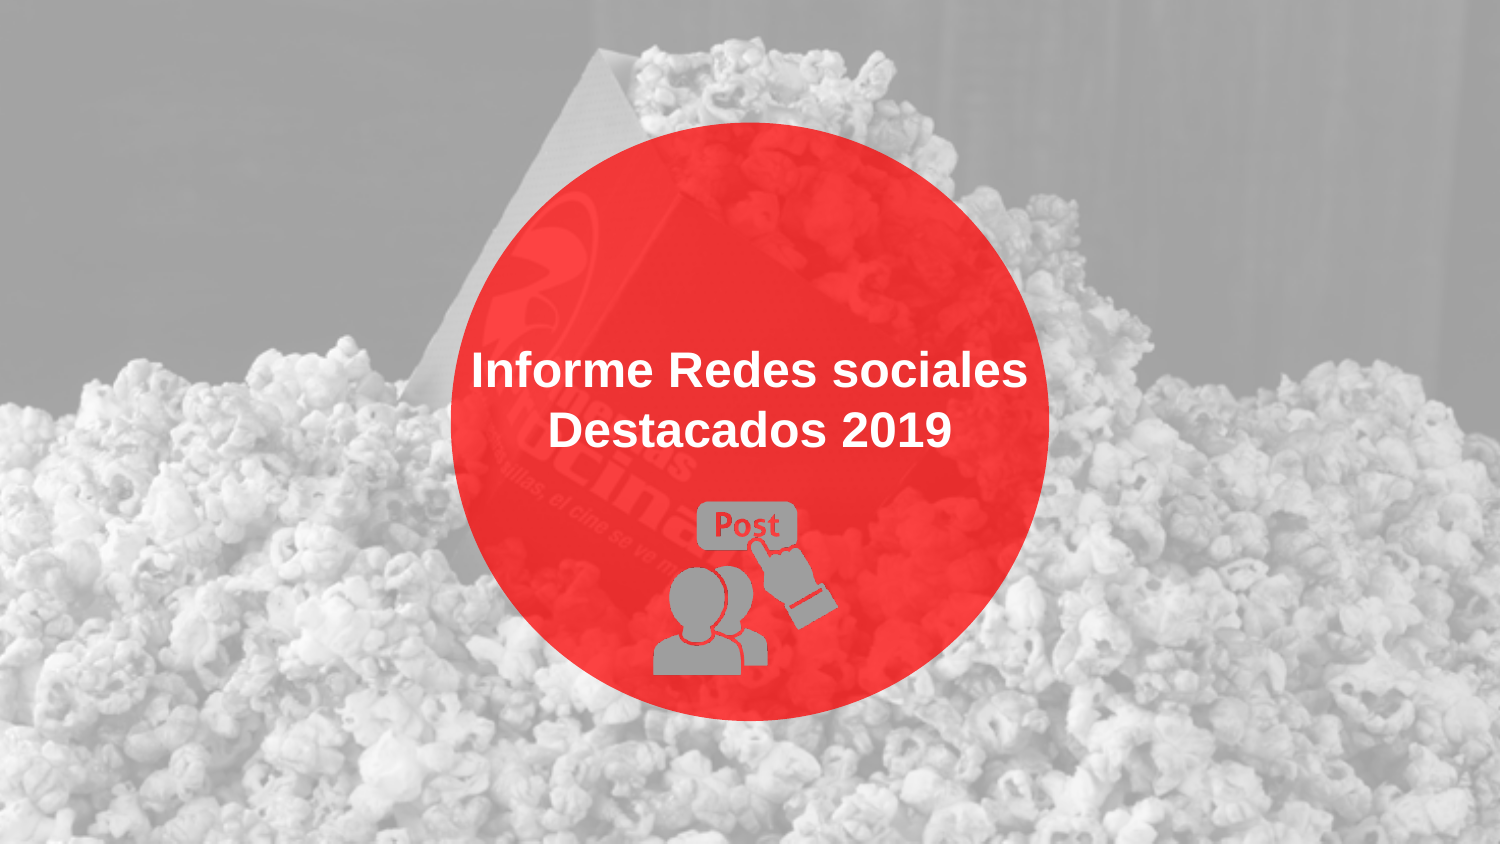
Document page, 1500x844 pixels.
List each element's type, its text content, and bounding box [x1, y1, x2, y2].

picture [647, 496, 852, 686]
title Informe Redes sociales Destacados 2019 [450, 127, 1050, 727]
